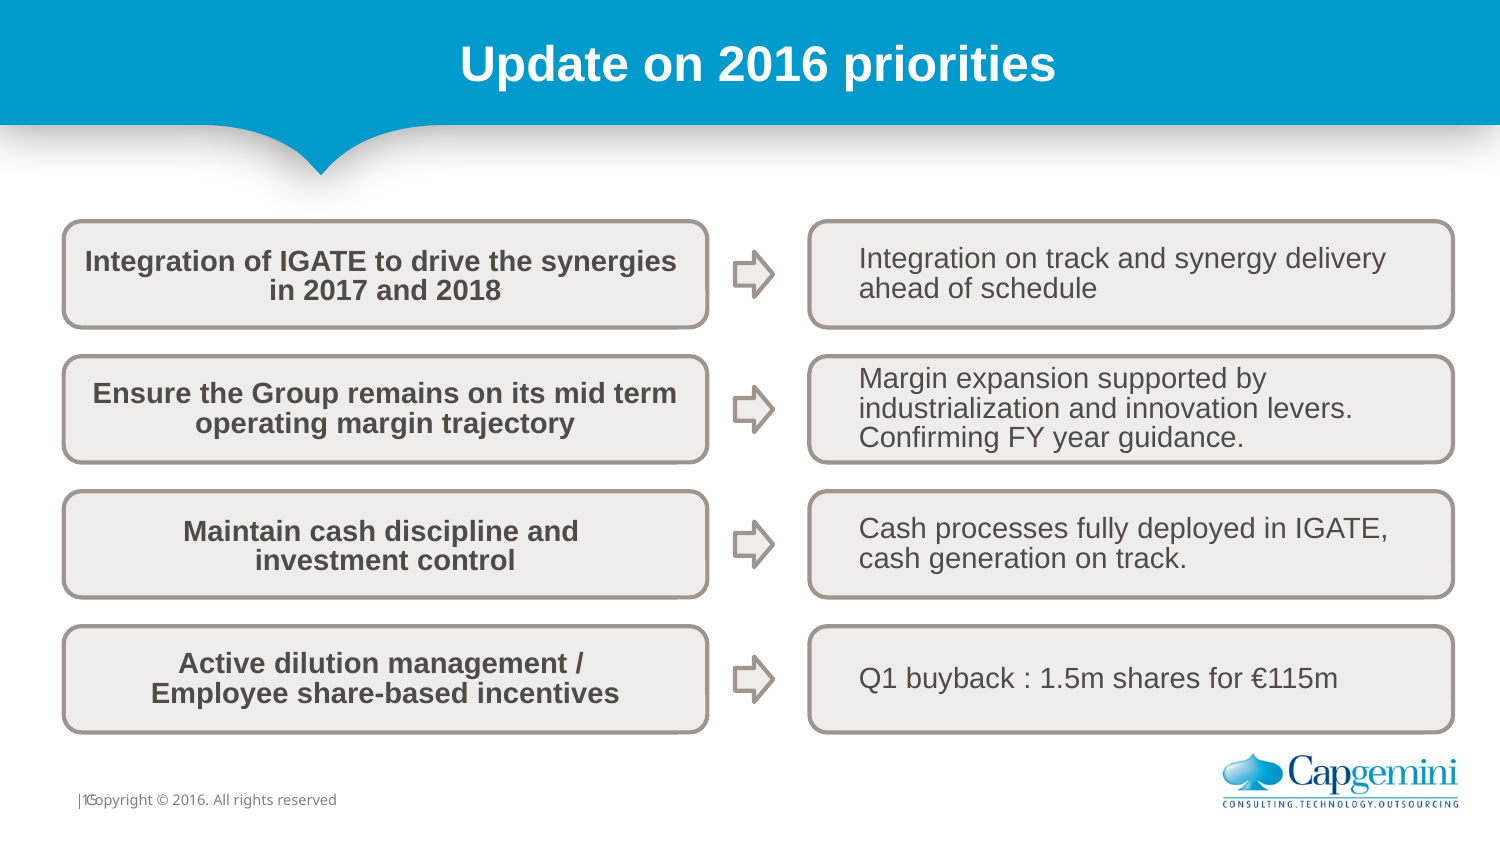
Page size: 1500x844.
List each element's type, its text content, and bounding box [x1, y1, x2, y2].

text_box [63, 355, 1454, 463]
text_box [63, 220, 1454, 328]
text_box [63, 490, 1454, 598]
picture [1222, 752, 1459, 809]
title Update on 2016 priorities [68, 0, 1419, 127]
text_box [63, 625, 1454, 733]
